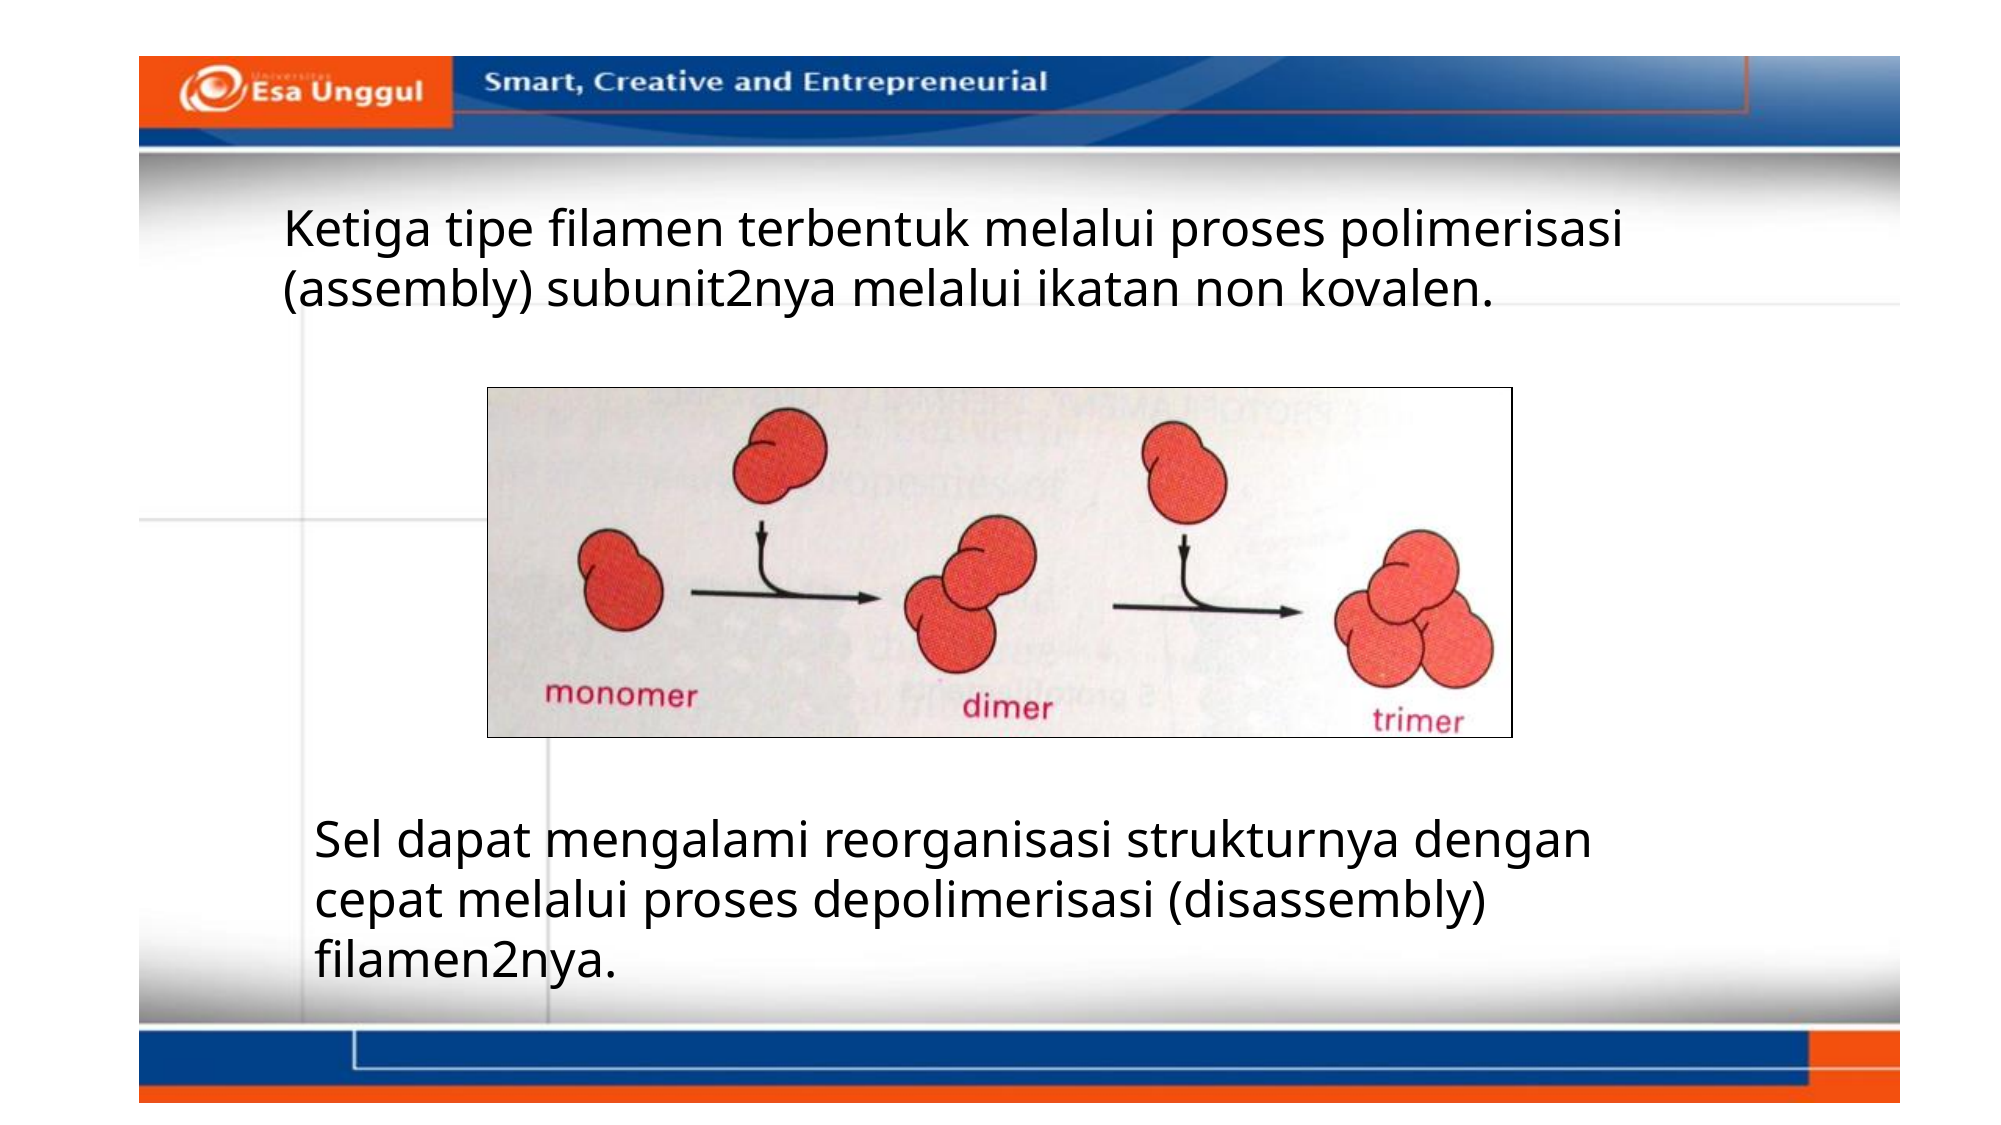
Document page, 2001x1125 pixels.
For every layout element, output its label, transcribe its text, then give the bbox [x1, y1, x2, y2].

text_box Ketiga tipe filamen terbentuk melalui proses polimerisasi (assembly) subunit2nya melalui ikatan non kovalen. [268, 188, 1732, 324]
text_box Sel dapat mengalami reorganisasi strukturnya dengan cepat melalui proses depolimerisasi (disassembly) filamen2nya. [299, 799, 1700, 995]
text_box [487, 387, 1513, 738]
picture [139, 32, 1900, 1103]
